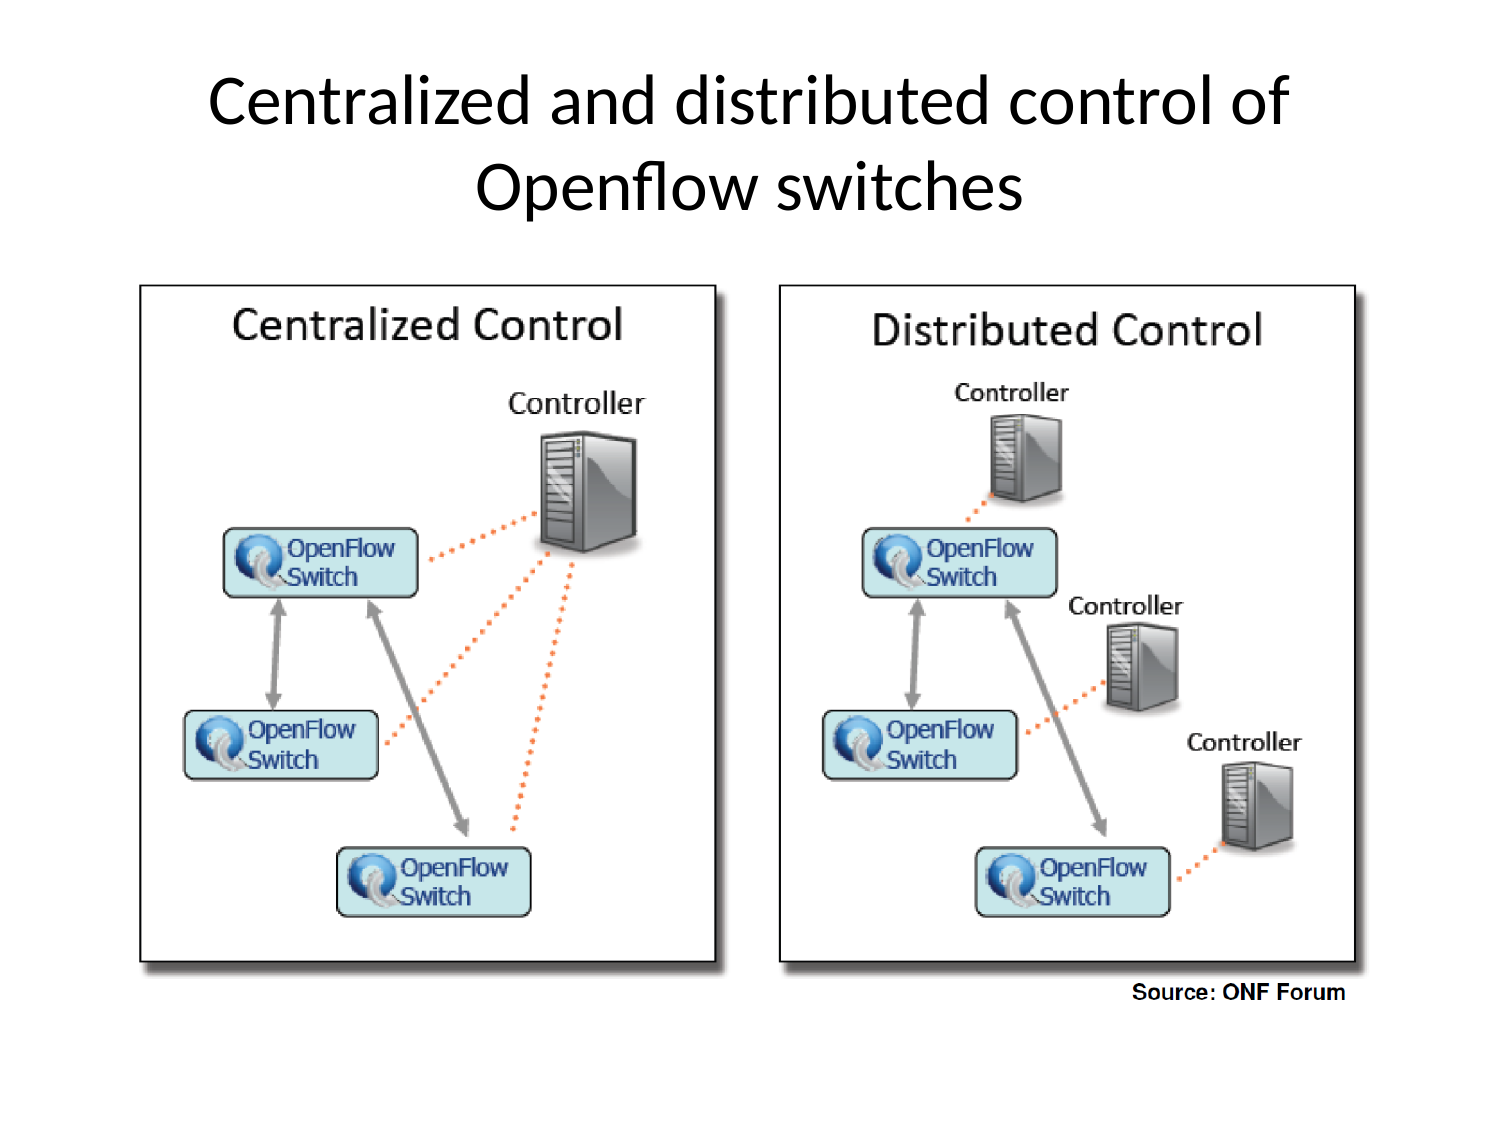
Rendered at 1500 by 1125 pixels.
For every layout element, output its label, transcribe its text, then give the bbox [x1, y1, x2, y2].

picture [99, 274, 1380, 1009]
title Centralized and distributed control of Openflow switches [75, 45, 1425, 233]
